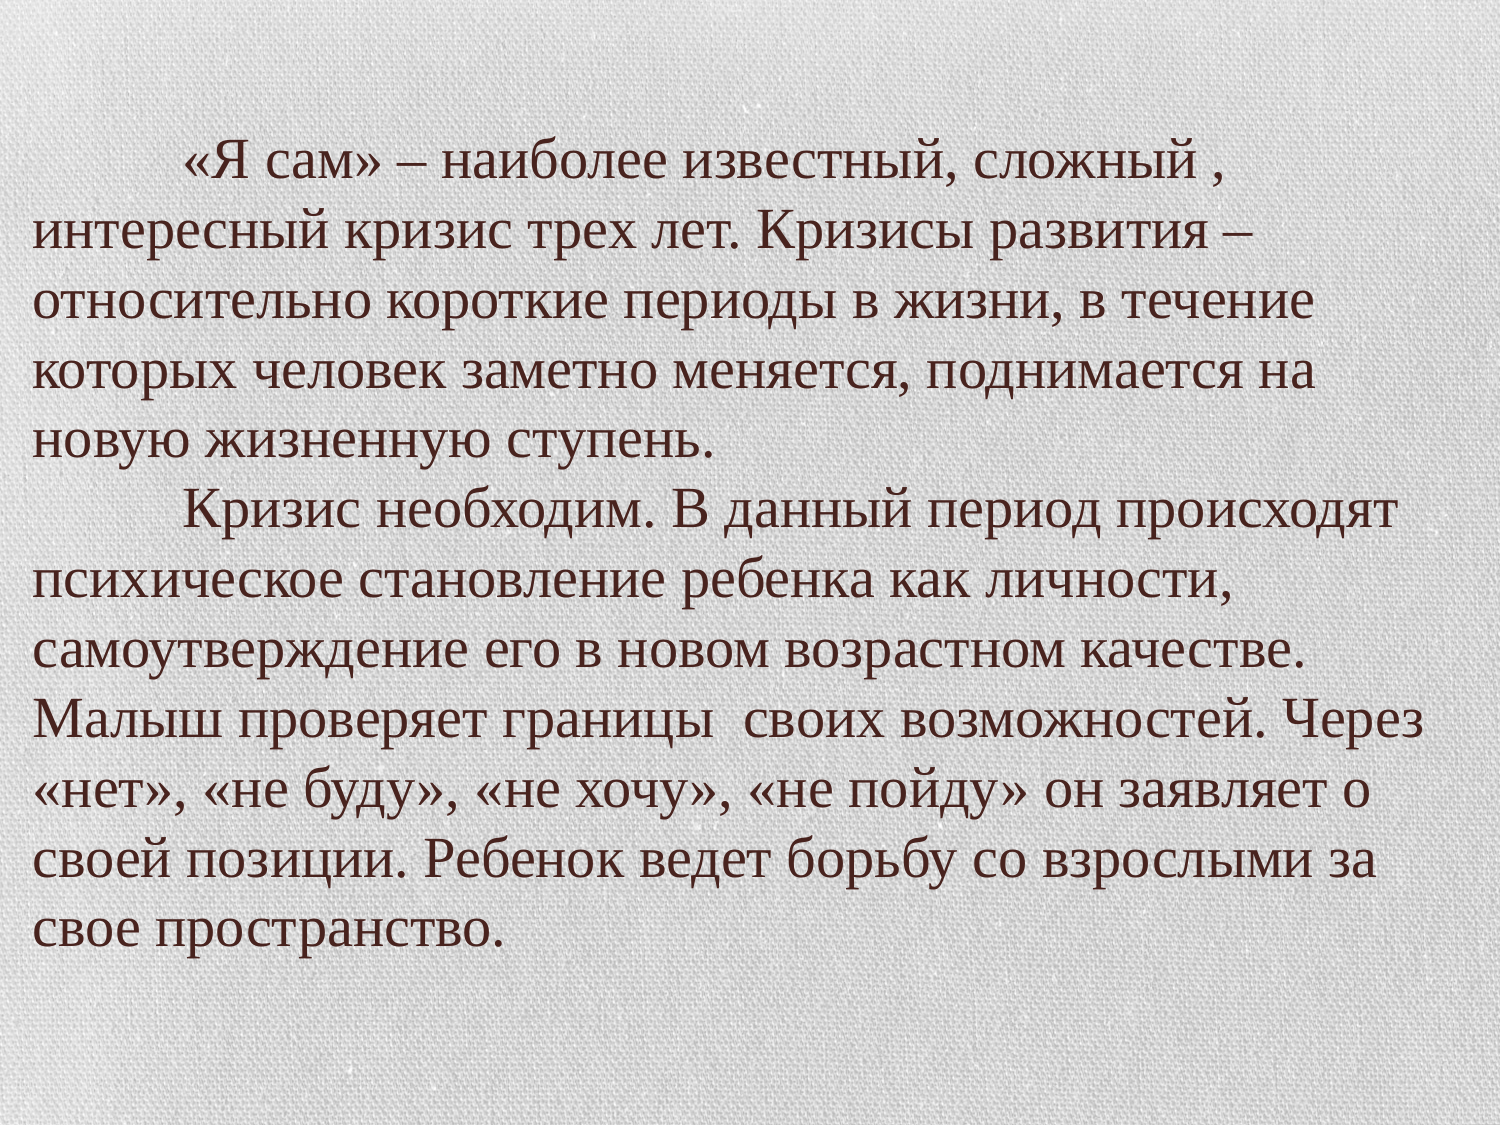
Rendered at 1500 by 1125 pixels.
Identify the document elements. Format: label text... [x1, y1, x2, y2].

title «Я сам» – наиболее известный, сложный , интересный кризис трех лет. Кризисы развития – относительно короткие периоды в жизни, в течение которых человек заметно меняется, поднимается на новую жизненную ступень. Кризис необходим. В данный период происходят психическое становление ребенка как личности, самоутверждение его в новом возрастном качестве. Малыш проверяет границы своих возможностей. Через «нет», «не буду», «не хочу», «не пойду» он заявляет о своей позиции. Ребенок ведет борьбу со взрослыми за свое пространство. [17, 30, 1459, 1106]
